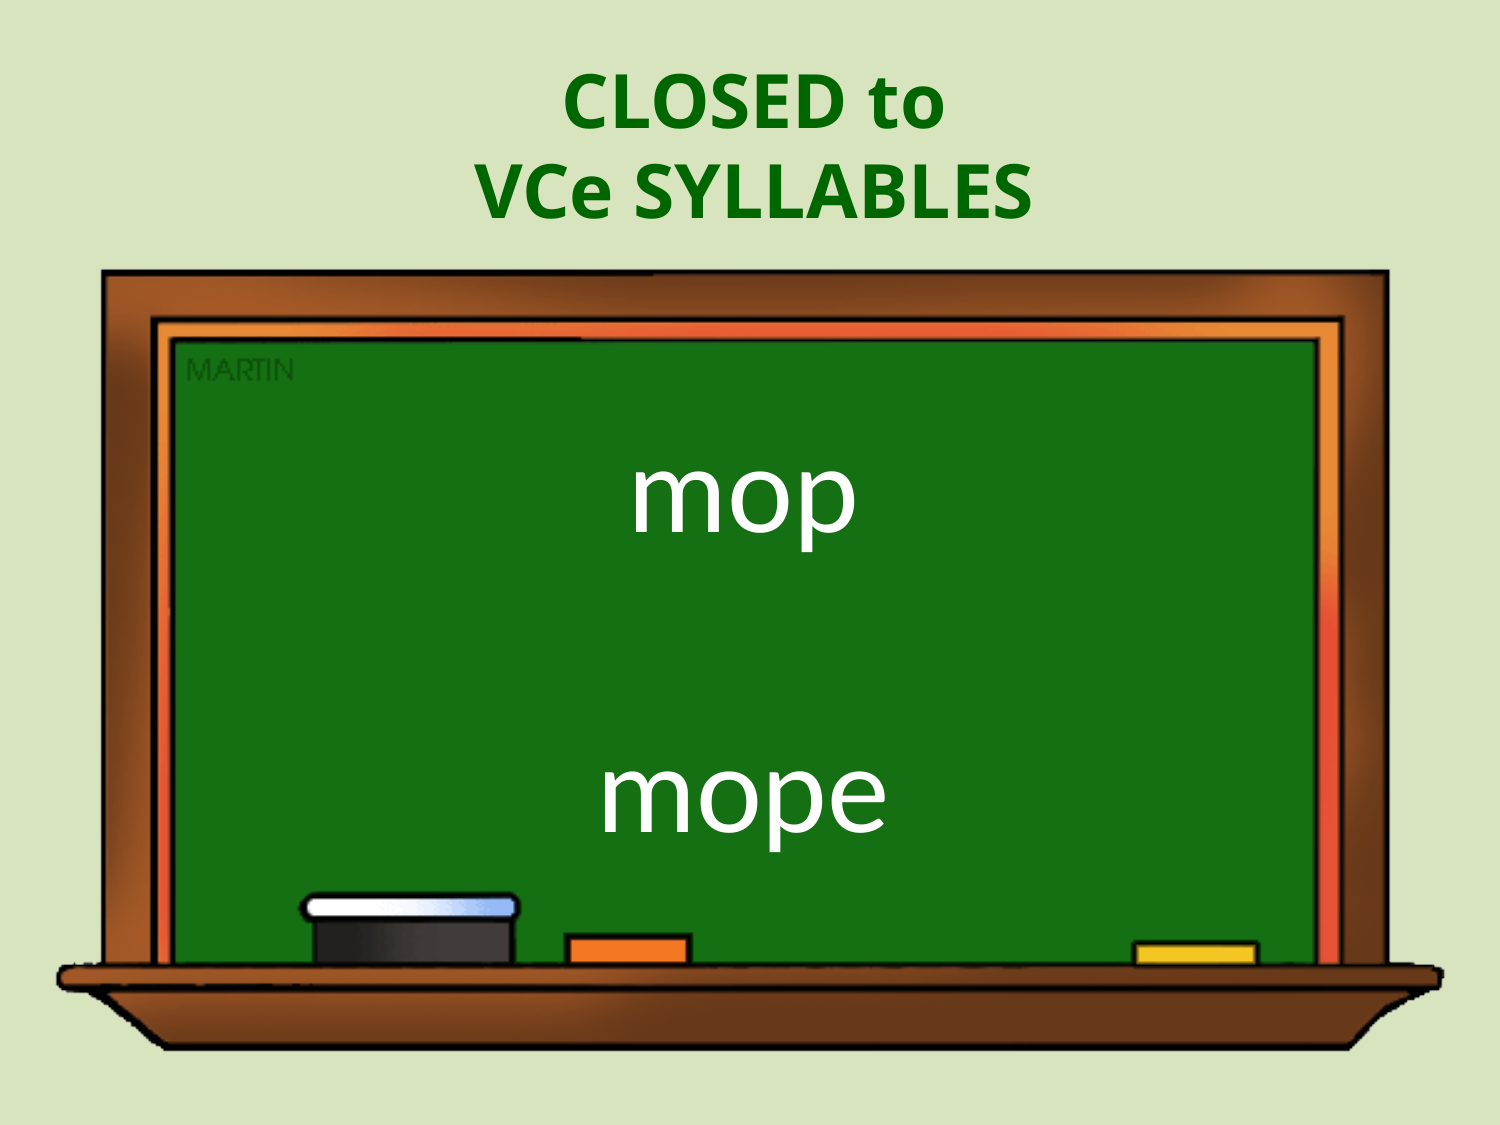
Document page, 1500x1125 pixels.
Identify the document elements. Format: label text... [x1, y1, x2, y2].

text_box CLOSED to VCe SYLLABLES [185, 46, 1324, 241]
picture [46, 243, 1463, 1063]
